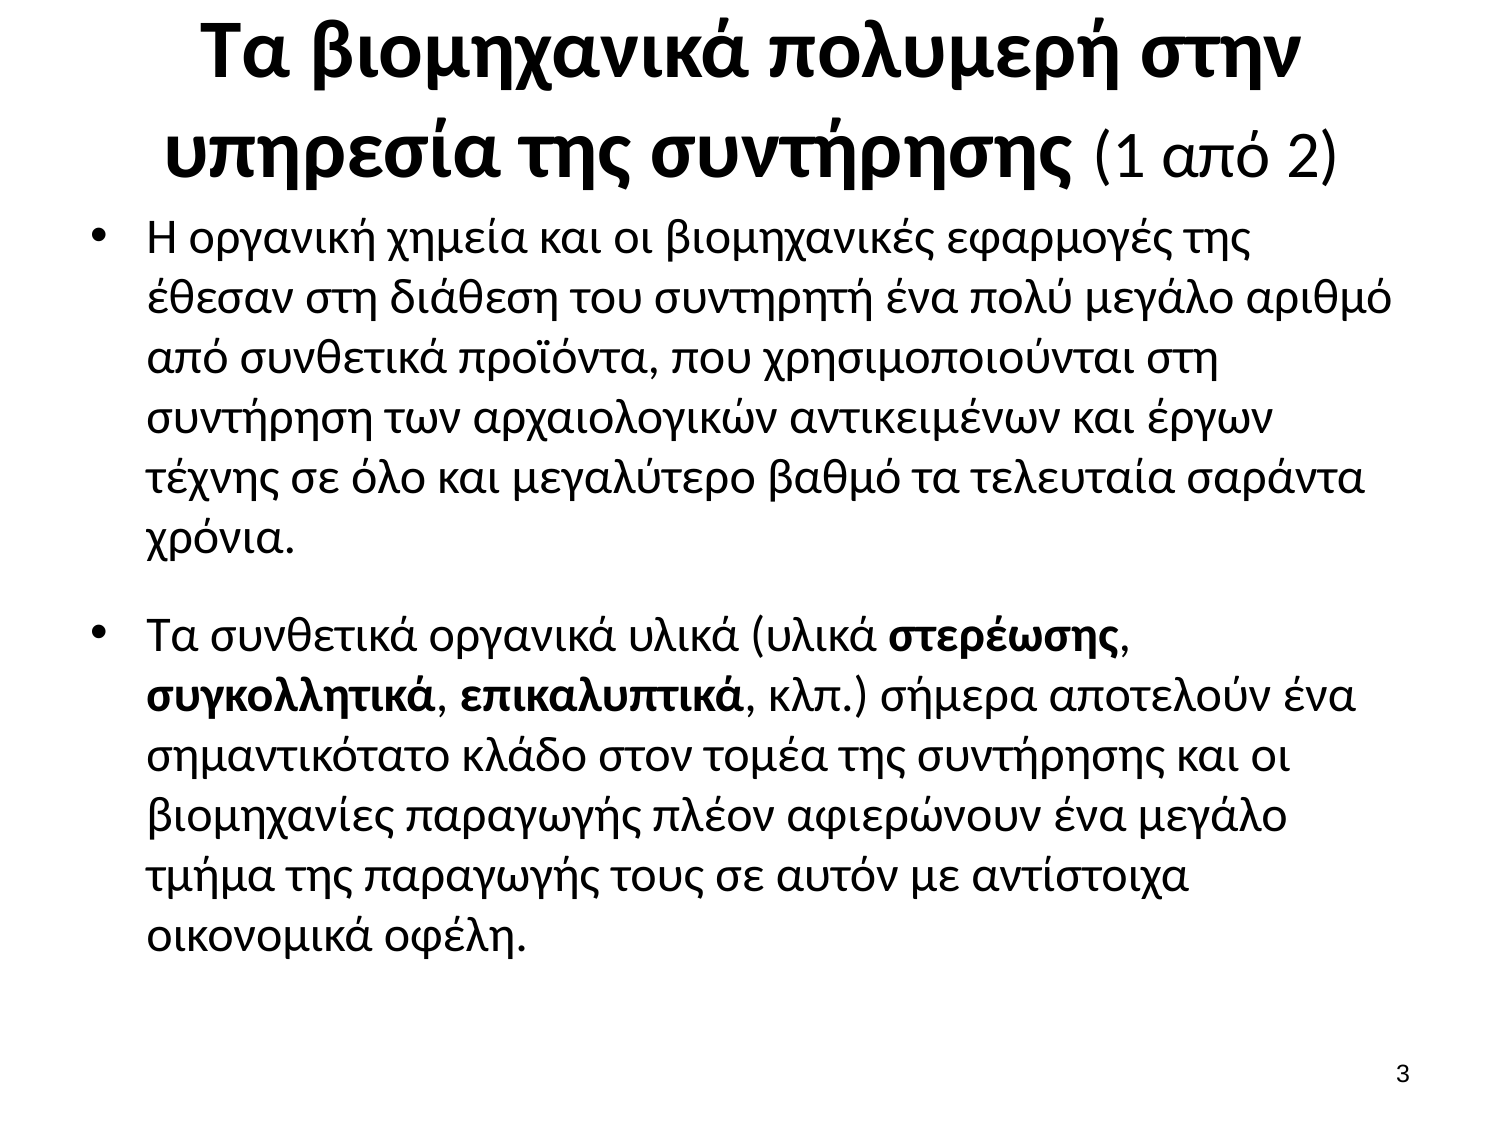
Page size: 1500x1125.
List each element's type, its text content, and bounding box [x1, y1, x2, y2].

list Η οργανική χημεία και οι βιομηχανικές εφαρμογές της έθεσαν στη διάθεση του συντηρητή ένα πολύ μεγάλο αριθμό από συνθετικά προϊόντα, που χρησιμοποιούνται στη συντήρηση των αρχαιολογικών αντικειμένων και έργων τέχνης σε όλο και μεγαλύτερο βαθμό τα τελευταία σαράντα χρόνια. Τα συνθετικά οργανικά υλικά (υλικά στερέωσης, συγκολλητικά, επικαλυπτικά, κλπ.) σήμερα αποτελούν ένα σημαντικότατο κλάδο στον τομέα της συντήρησης και οι βιομηχανίες παραγωγής πλέον αφιερώνουν ένα μεγάλο τμήμα της παραγωγής τους σε αυτόν με αντίστοιχα οικονομικά οφέλη. [75, 196, 1425, 1024]
title Τα βιομηχανικά πολυμερή στην υπηρεσία της συντήρησης (1 από 2) [76, 19, 1427, 169]
slide_number 2 [1074, 1042, 1425, 1103]
